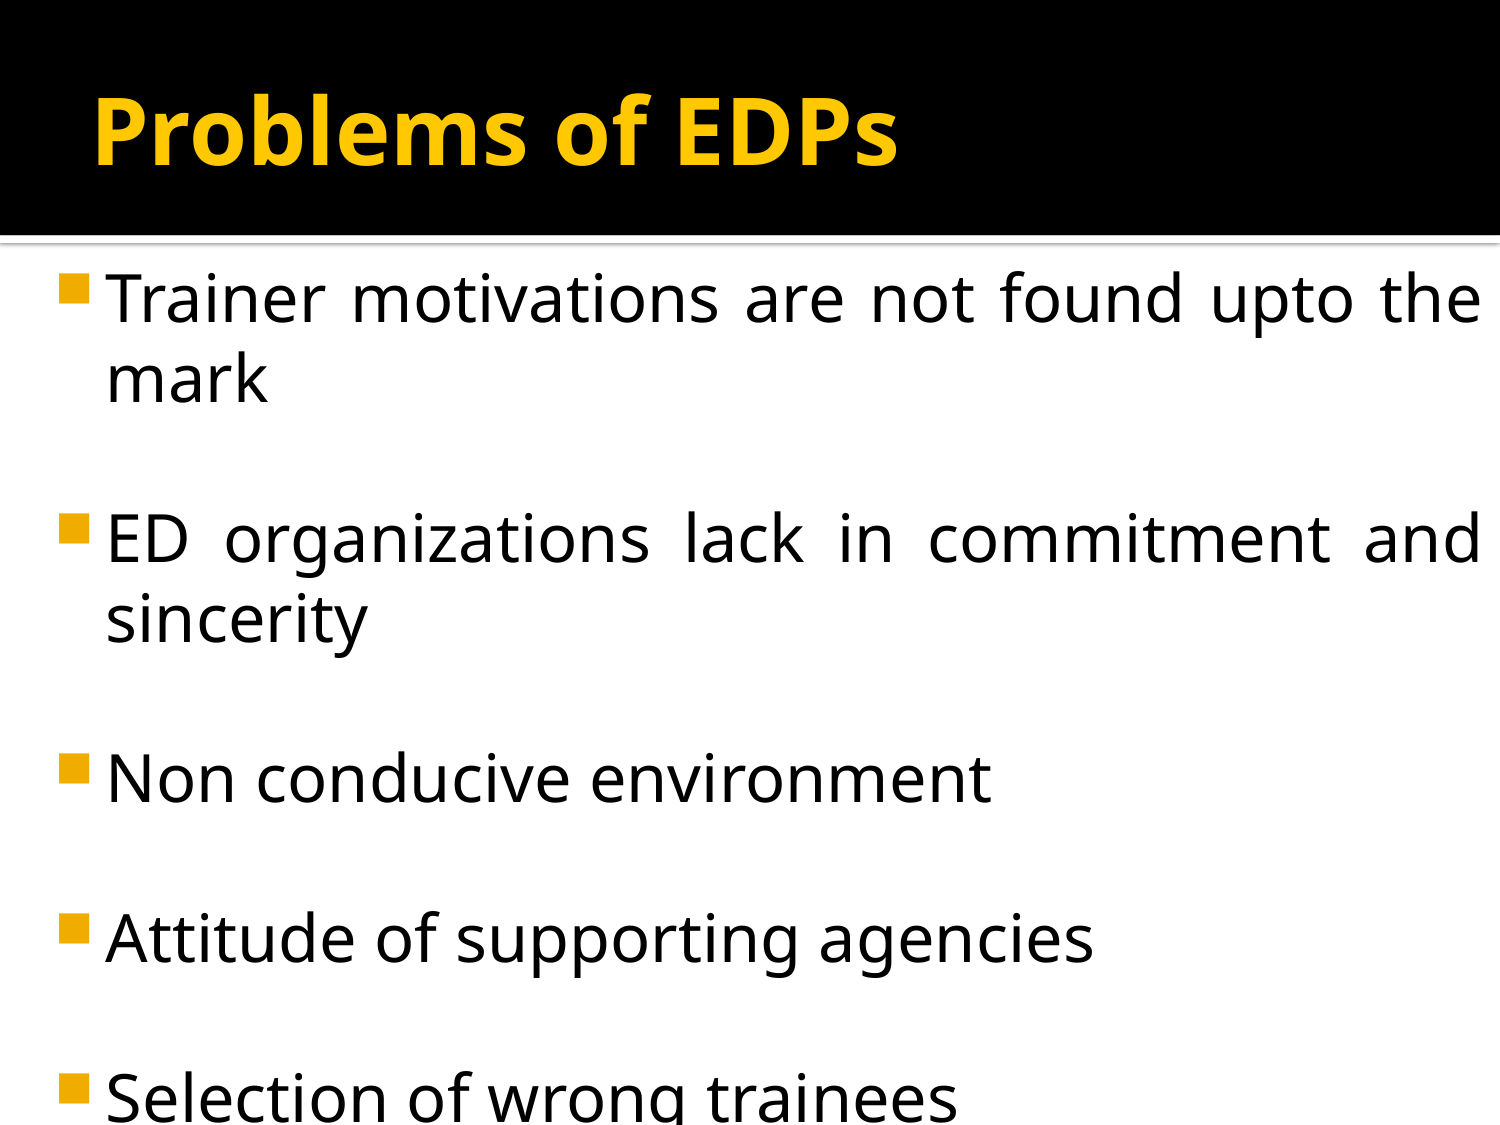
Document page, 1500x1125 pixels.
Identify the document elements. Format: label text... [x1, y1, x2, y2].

list Trainer motivations are not found upto the mark ED organizations lack in commitment and sincerity Non conducive environment Attitude of supporting agencies Selection of wrong trainees [24, 240, 1500, 1001]
title Problems of EDPs [75, 25, 1425, 231]
